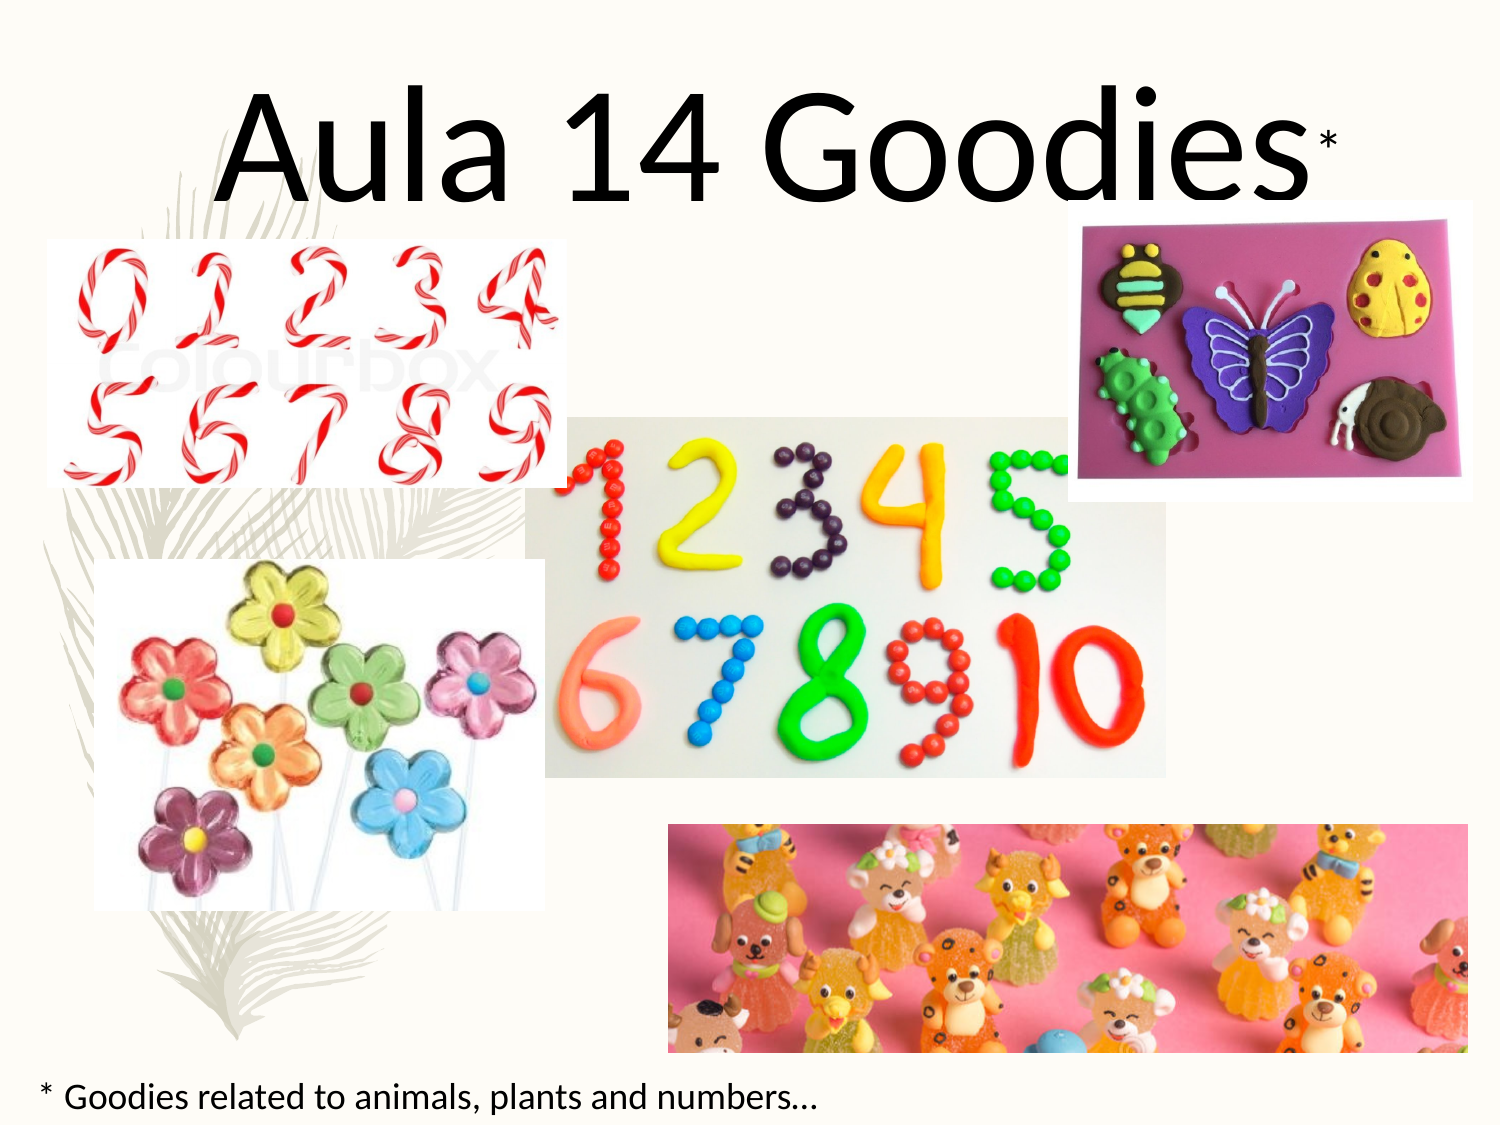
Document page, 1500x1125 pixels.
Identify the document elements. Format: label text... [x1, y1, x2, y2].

text_box * Goodies related to animals, plants and numbers… [22, 1064, 1486, 1125]
picture [47, 200, 1473, 911]
text_box Aula 14 Goodies* [184, 27, 1373, 243]
picture [668, 824, 1469, 1053]
